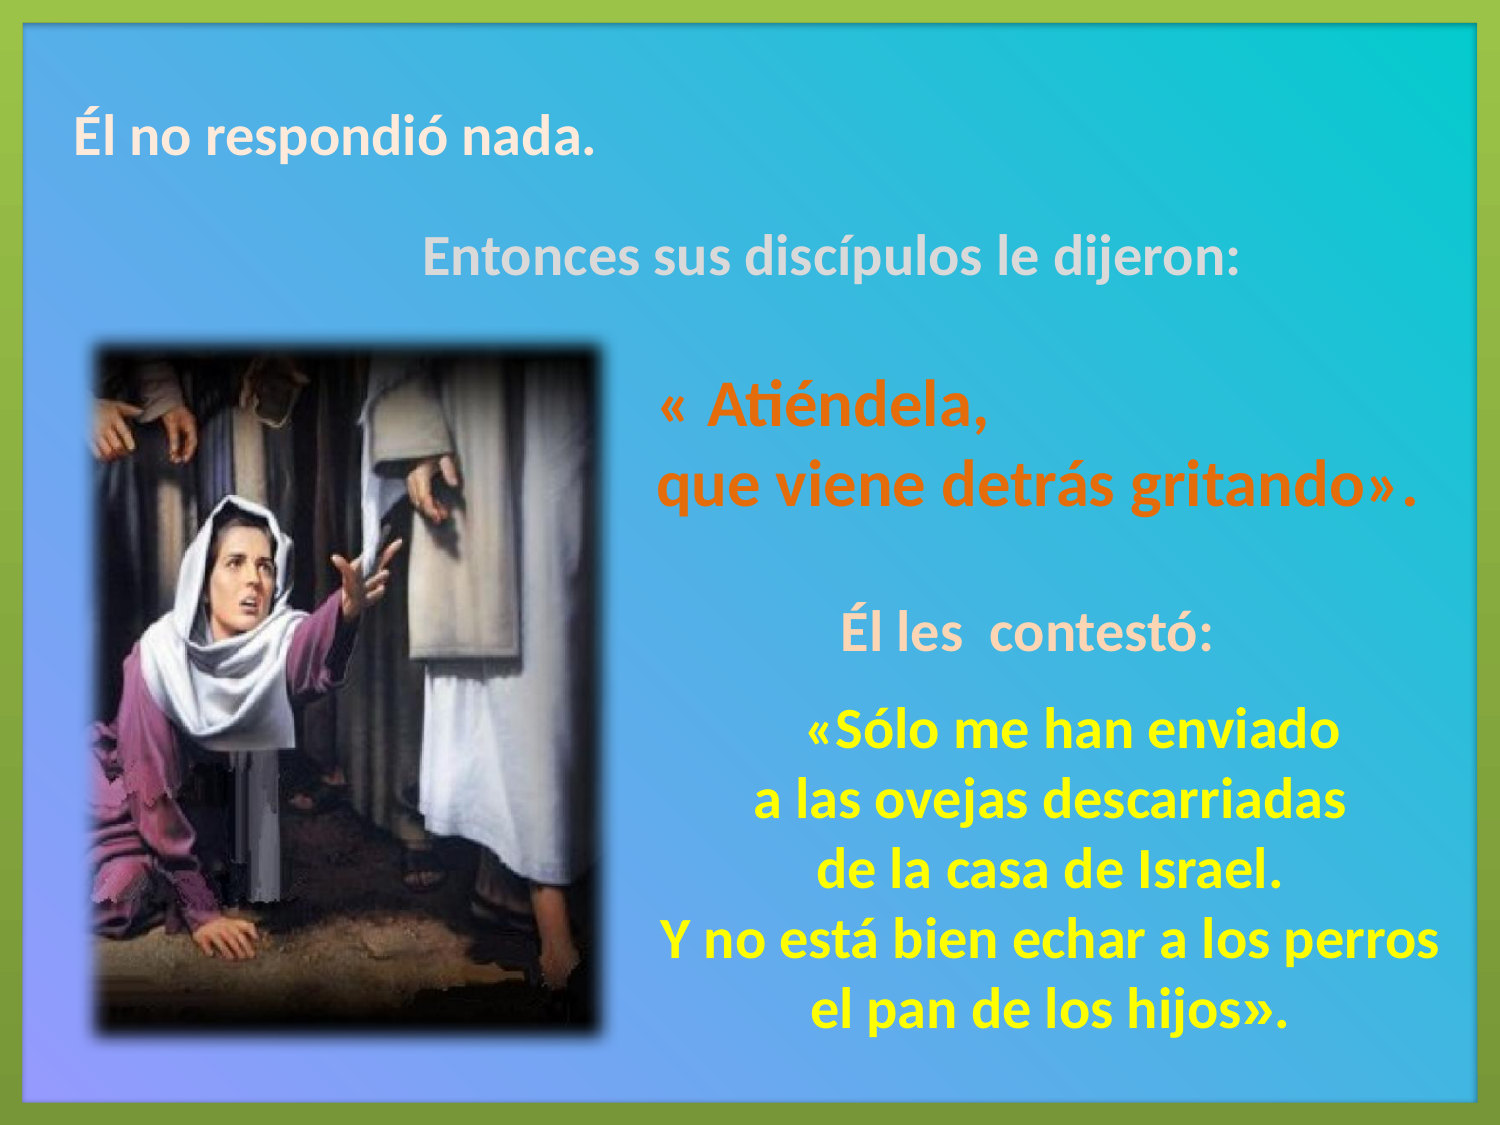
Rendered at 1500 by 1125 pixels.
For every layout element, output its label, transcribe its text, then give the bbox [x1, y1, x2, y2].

text_box [0, 0, 1500, 1125]
text_box Él les contestó: [809, 586, 1247, 671]
picture [76, 325, 619, 1056]
text_box « Atiéndela, que viene detrás gritando». «Sólo me han enviado a las ovejas descarriadas de la casa de Israel. ­ Y no está bien echar a los perros el pan de los hijos». [641, 302, 1459, 1048]
text_box Él no respondió nada. [5, 89, 679, 203]
text_box Entonces sus discípulos le dijeron: [407, 181, 1306, 295]
